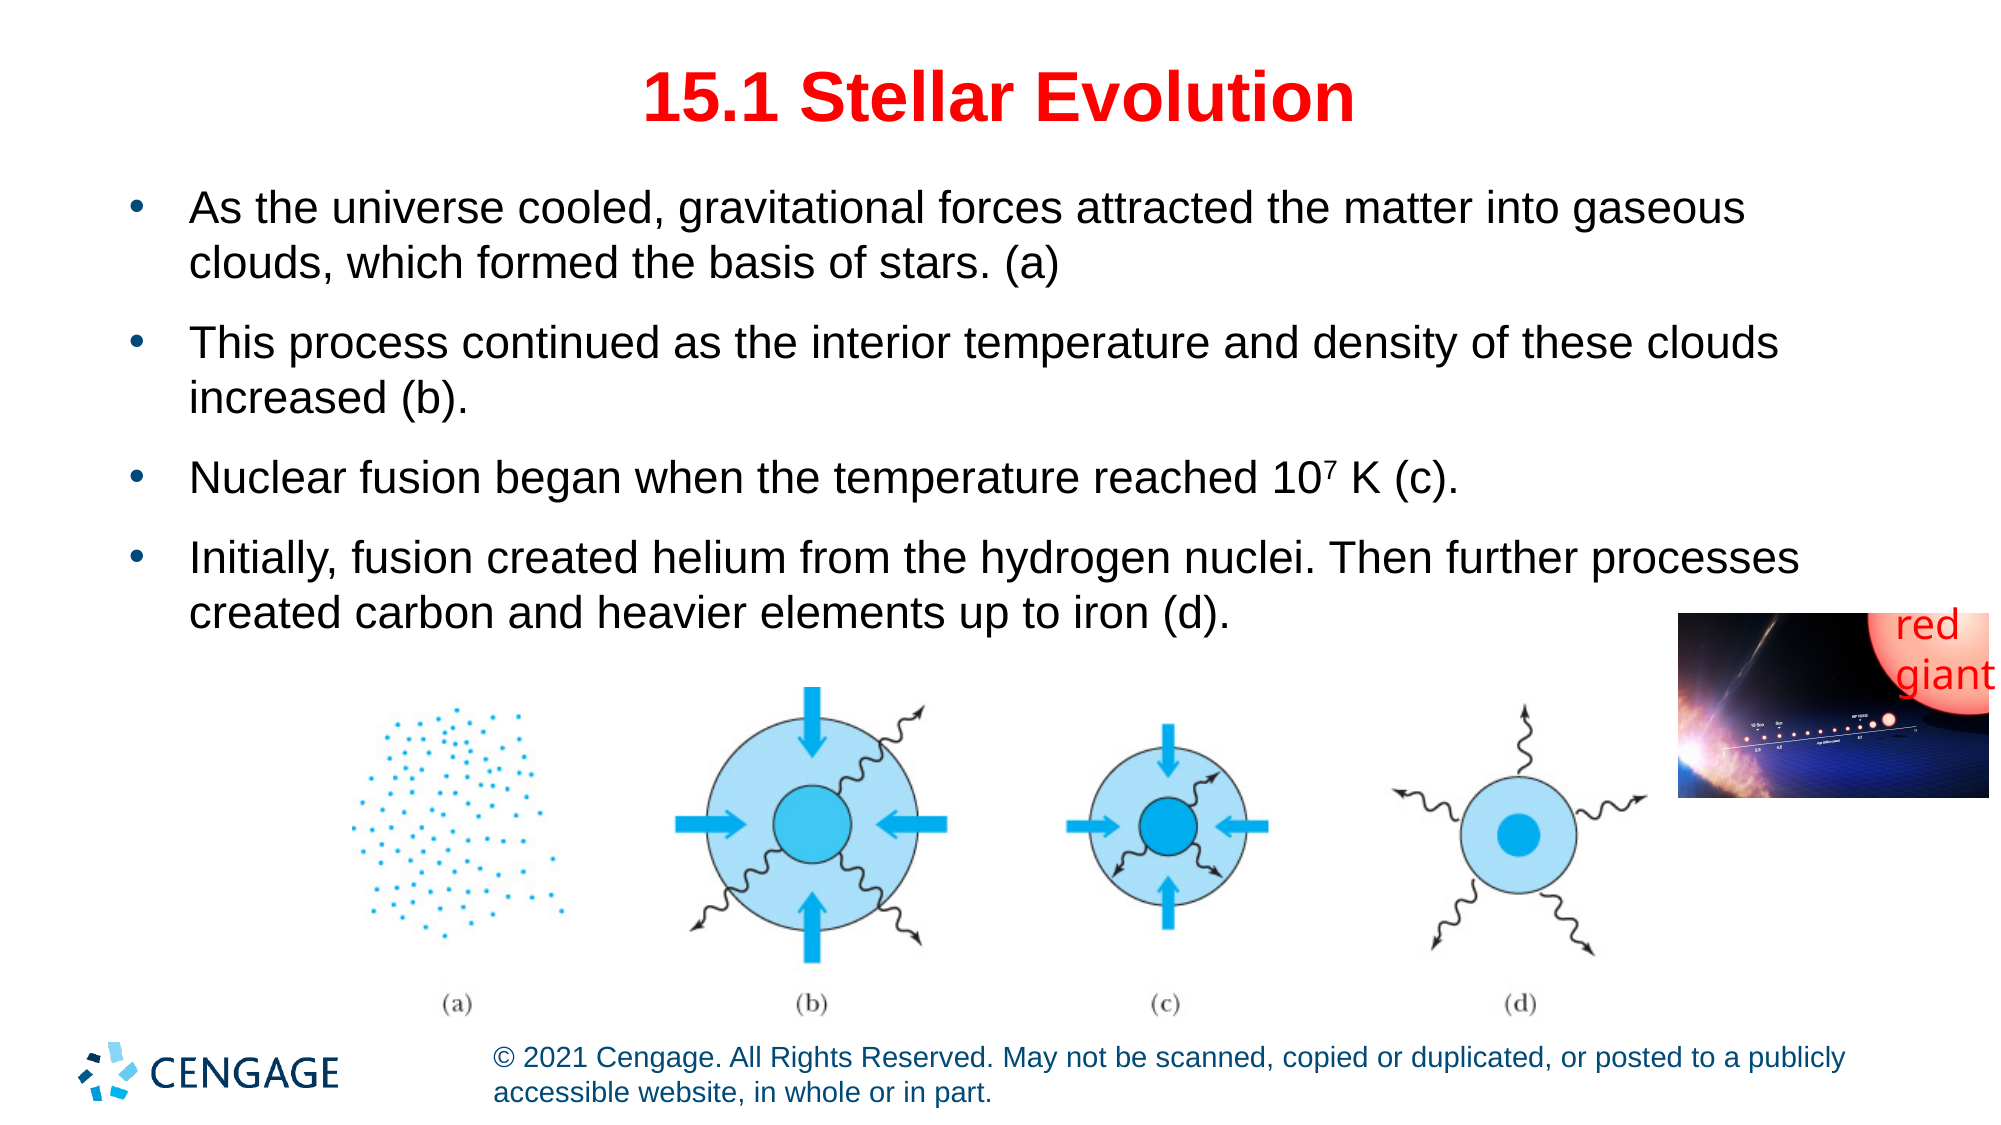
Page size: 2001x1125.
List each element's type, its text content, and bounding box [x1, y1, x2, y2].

picture [78, 1042, 338, 1101]
title 15.1 Stellar Evolution [137, 59, 1863, 170]
picture [1678, 613, 1989, 798]
text_box red giant [1895, 598, 2000, 706]
list As the universe cooled, gravitational forces attracted the matter into gaseous clouds, which formed the basis of stars. (a) This process continued as the interior temperature and density of these clouds increased (b). Nuclear fusion began when the temperature reached 107 K (c). Initially, fusion created helium from the hydrogen nuclei. Then further processes created carbon and heavier elements up to iron (d). [121, 170, 1879, 621]
picture [352, 687, 1648, 1018]
